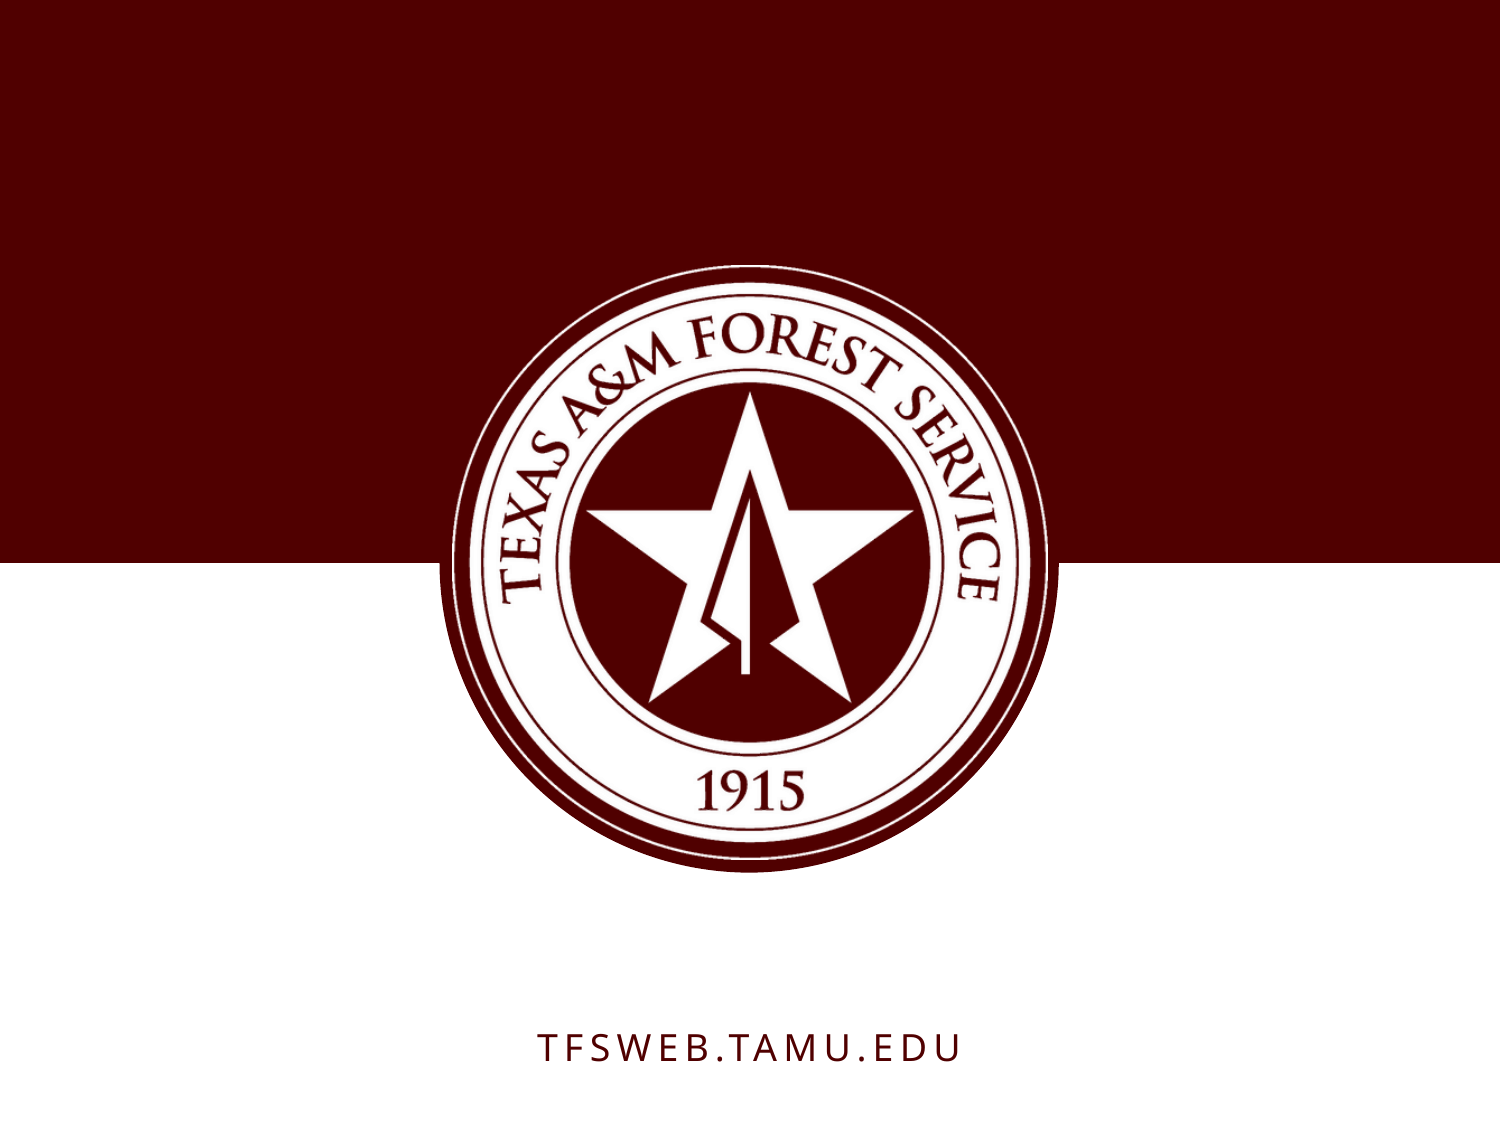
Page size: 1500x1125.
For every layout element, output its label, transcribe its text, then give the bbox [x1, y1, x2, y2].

picture [452, 265, 1048, 860]
footer TFSWEB.TAMU.EDU [496, 1019, 1003, 1080]
